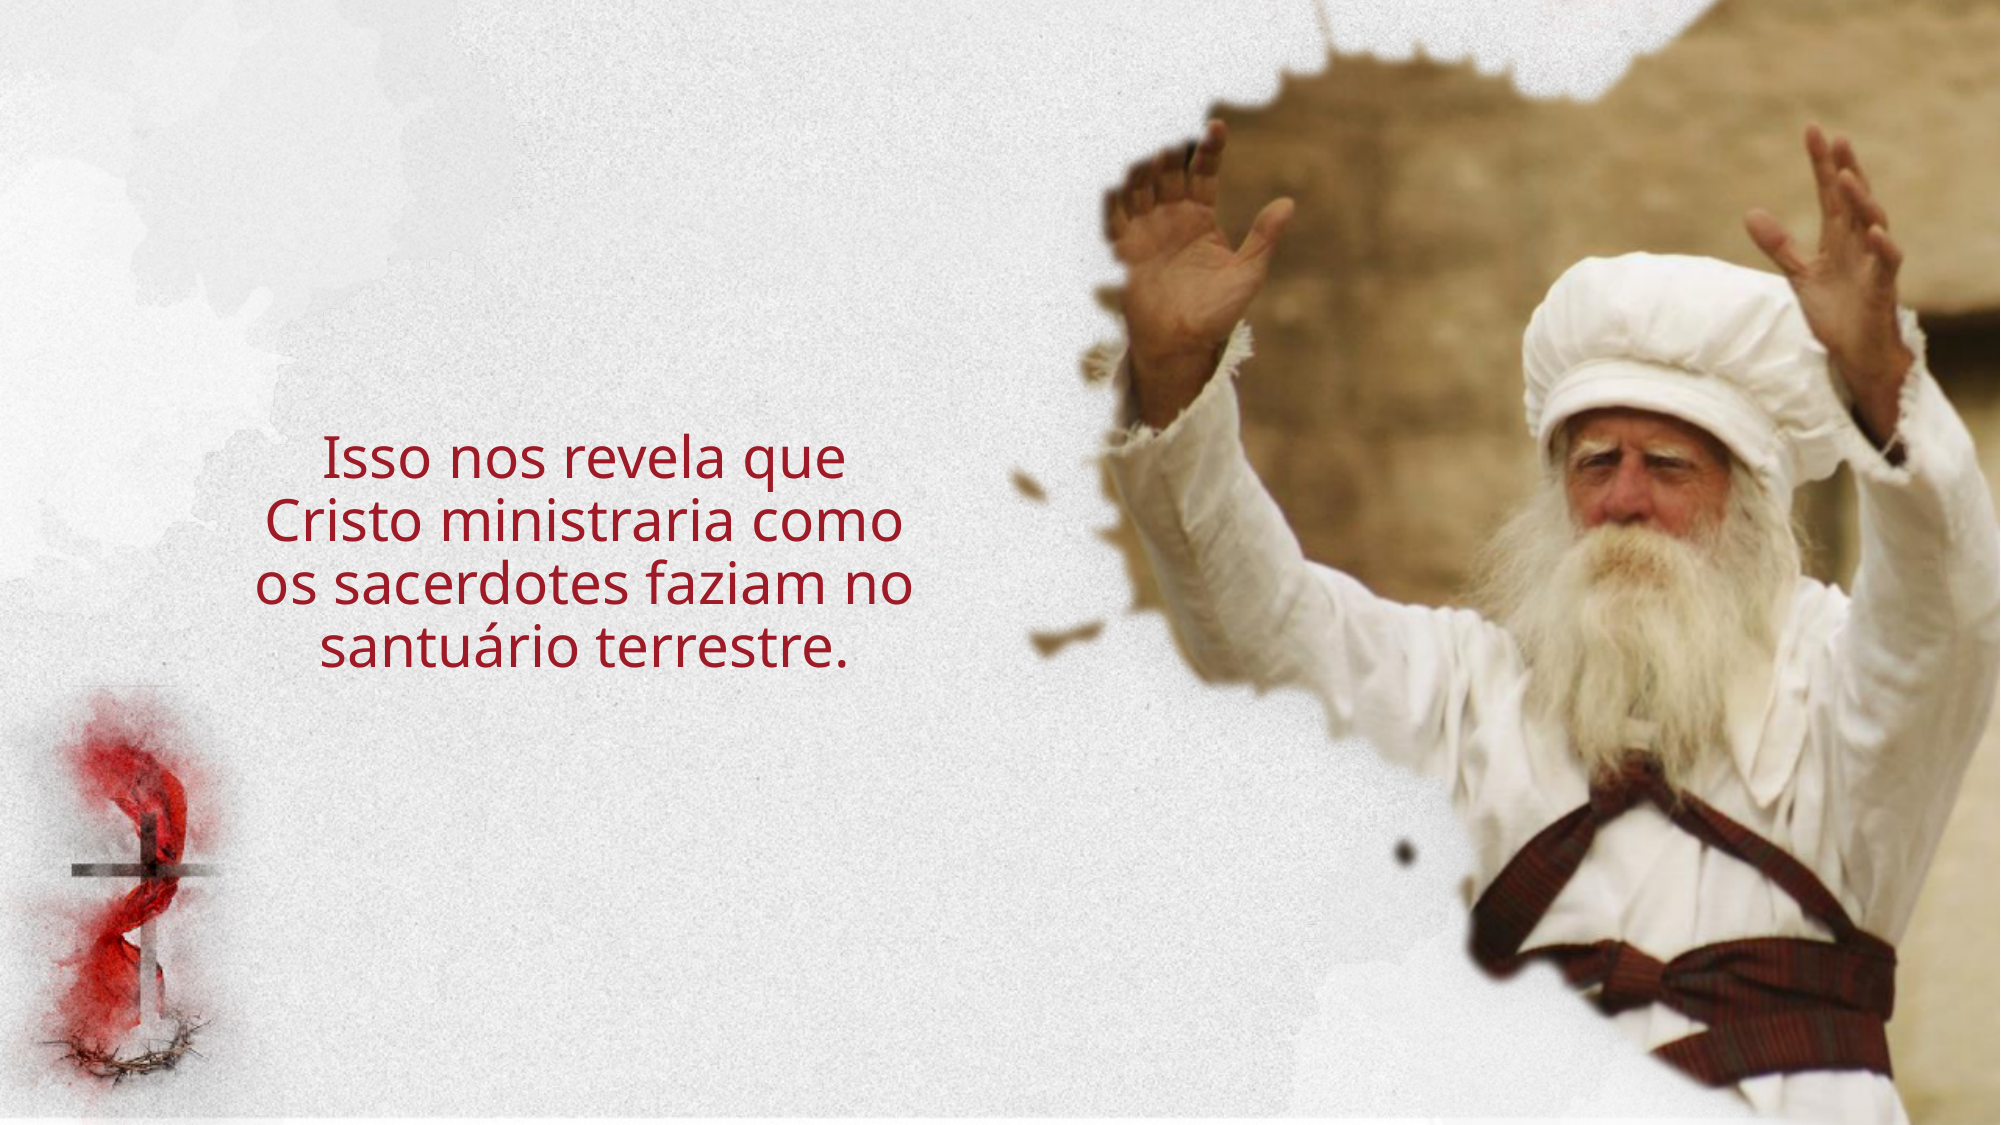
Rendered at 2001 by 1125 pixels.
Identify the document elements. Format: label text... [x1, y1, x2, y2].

picture [0, 0, 2001, 1125]
list Isso nos revela que Cristo ministraria como os sacerdotes faziam no santuário terrestre. [231, 43, 938, 1065]
